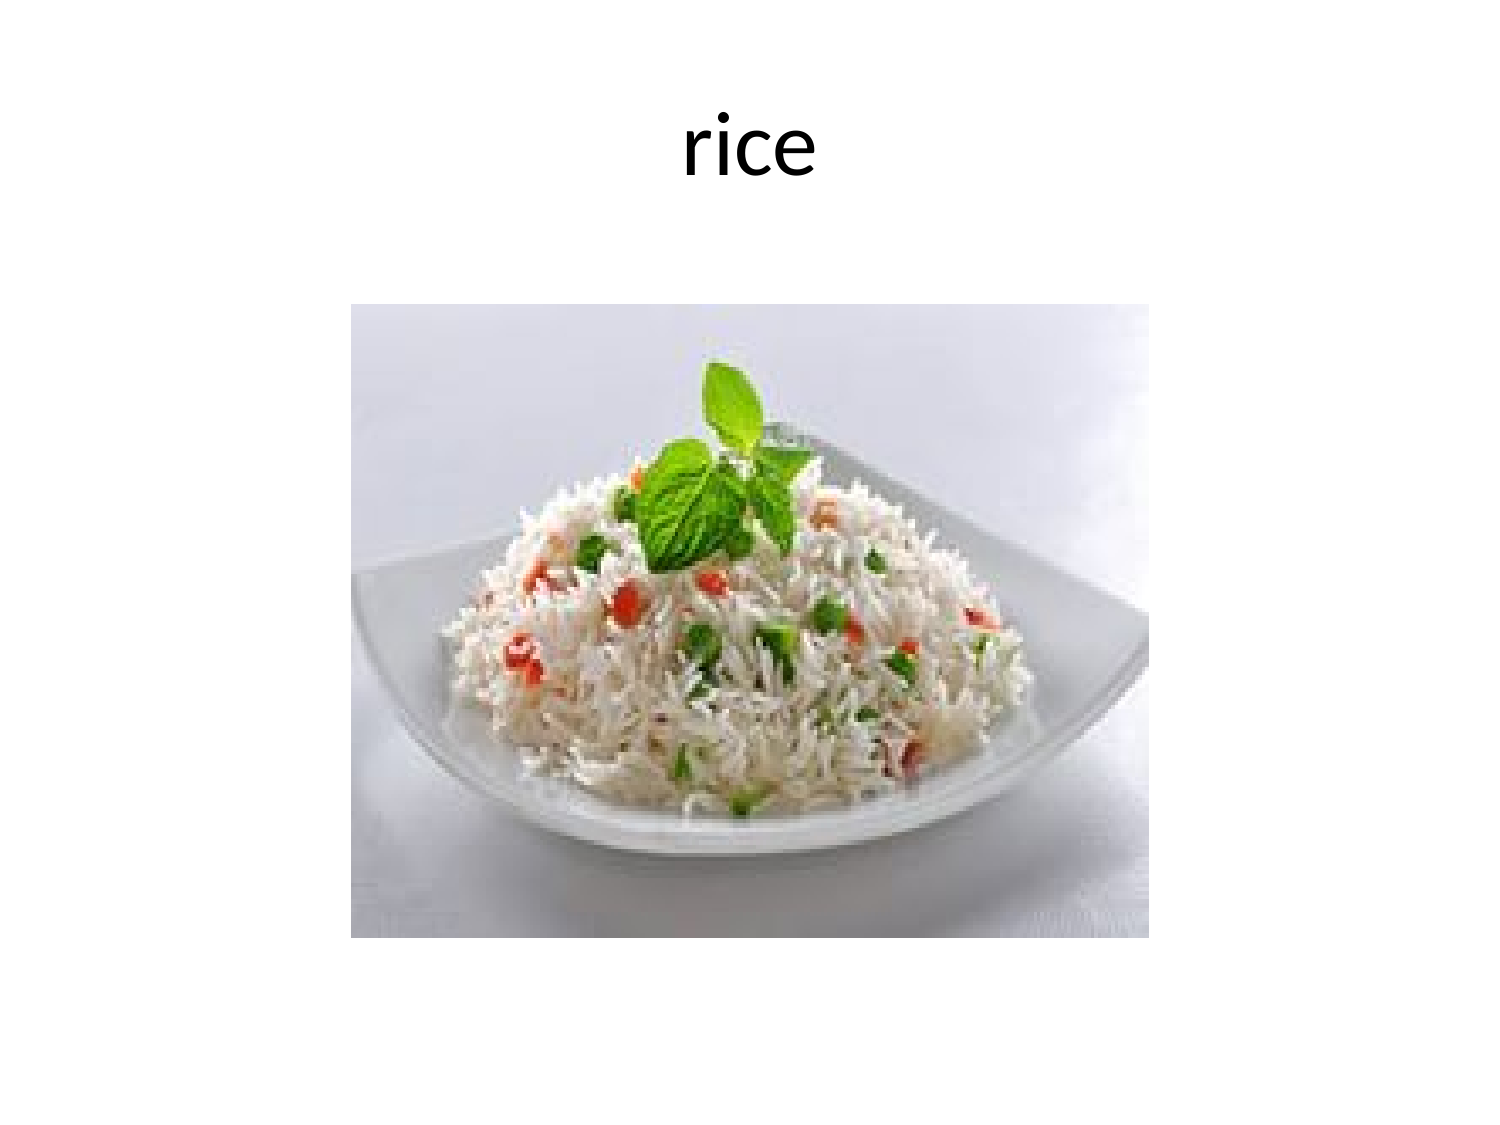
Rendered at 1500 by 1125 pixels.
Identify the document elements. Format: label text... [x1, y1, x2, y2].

title rice [75, 45, 1425, 233]
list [351, 304, 1149, 938]
